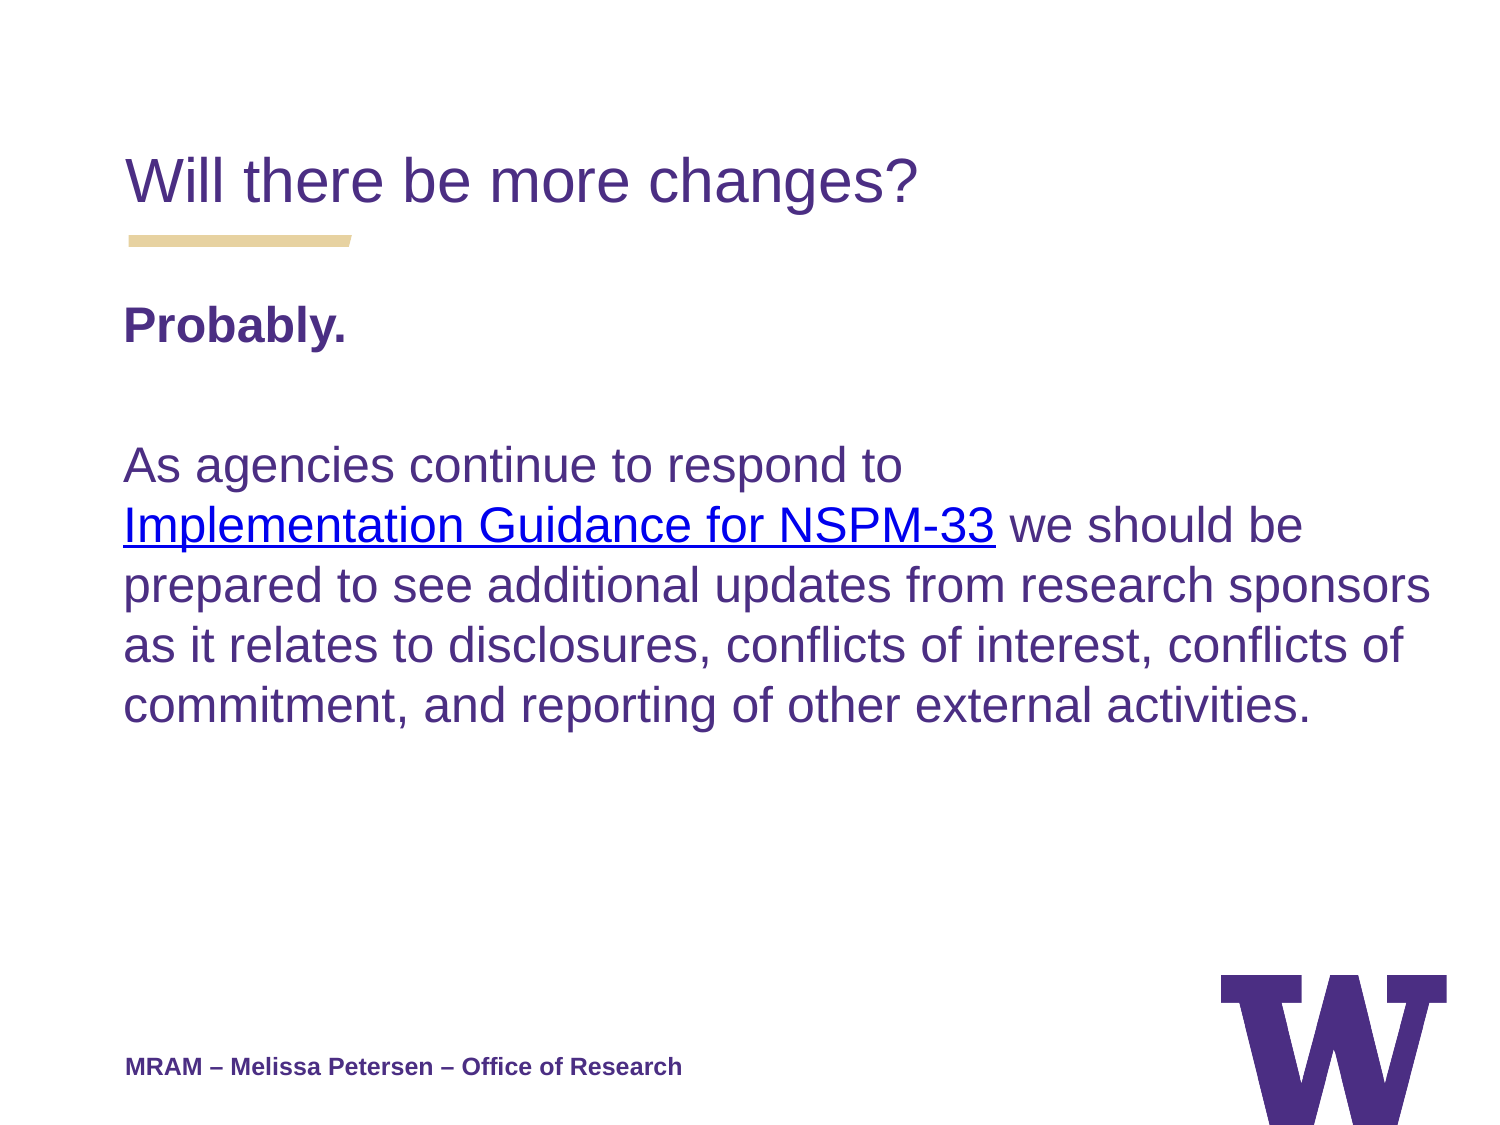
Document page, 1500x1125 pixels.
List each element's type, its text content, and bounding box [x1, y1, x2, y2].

picture [128, 235, 352, 247]
list Probably. As agencies continue to respond to Implementation Guidance for NSPM-33 we should be prepared to see additional updates from research sponsors as it relates to disclosures, conflicts of interest, conflicts of commitment, and reporting of other external activities. [108, 284, 1453, 944]
list Will there be more changes? [110, 60, 1453, 224]
picture [1221, 975, 1447, 1125]
text_box MRAM – Melissa Petersen – Office of Research [110, 1033, 1297, 1088]
